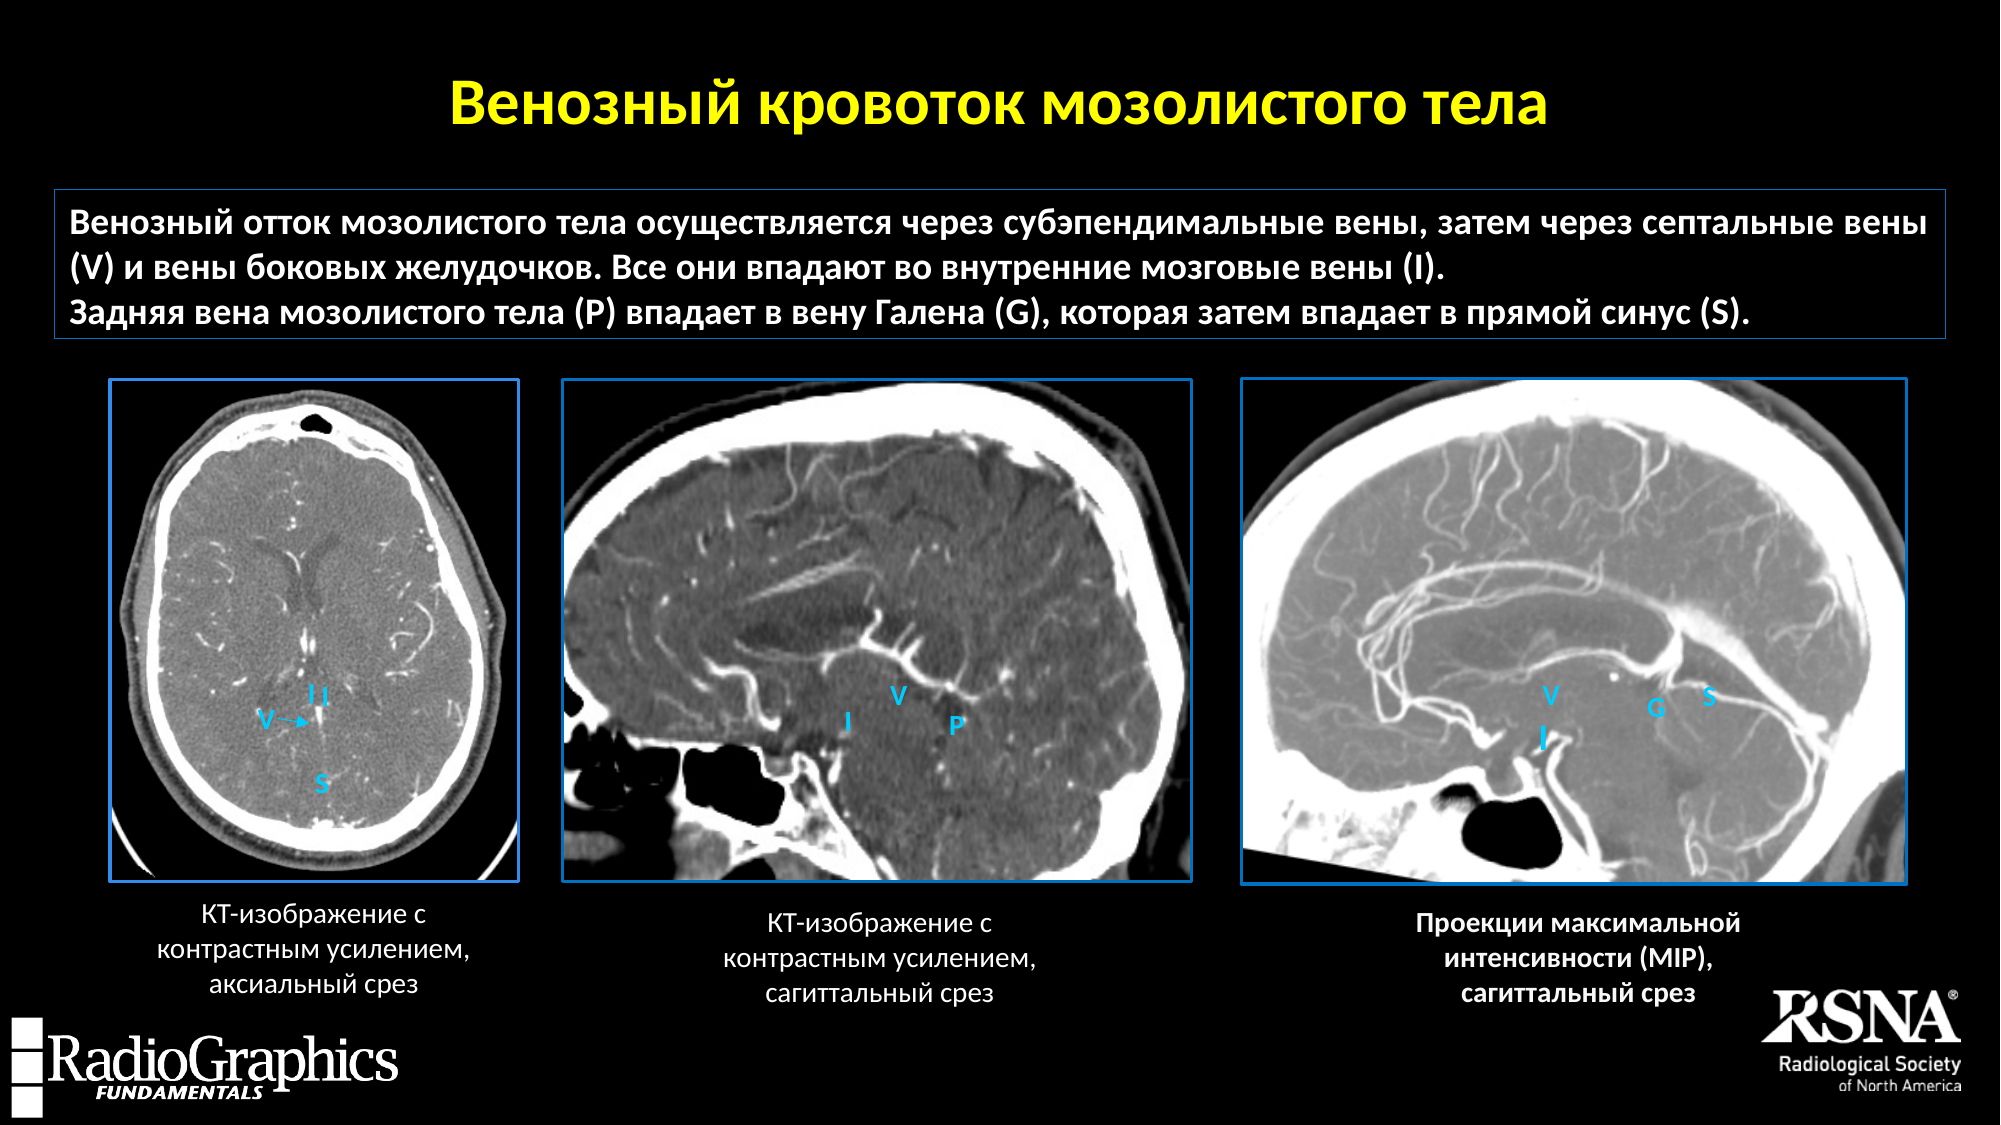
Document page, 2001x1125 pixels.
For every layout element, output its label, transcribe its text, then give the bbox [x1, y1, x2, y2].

picture [48, 1035, 398, 1100]
picture [564, 380, 1190, 881]
picture [1761, 989, 1961, 1091]
text_box КТ-изображение с контрастным усилением, сагиттальный срез [692, 895, 1068, 1016]
picture [1242, 380, 1906, 883]
text_box КТ-изображение с контрастным усилением, аксиальный срез [126, 887, 502, 1007]
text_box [277, 718, 310, 724]
text_box Венозный кровоток мозолистого тела [99, 50, 1900, 150]
text_box Проекции максимальной интенсивности (MIP), сагиттальный срез [1391, 895, 1767, 1016]
picture [111, 380, 518, 881]
text_box Венозный отток мозолистого тела осуществляется через субэпендимальные вены, затем через септальные вены (V) и вены боковых желудочков. Все они впадают во внутренние мозговые вены (I). Задняя вена мозолистого тела (P) впадает в вену Галена (G), которая затем впадает в прямой синус (S). [54, 189, 1946, 339]
